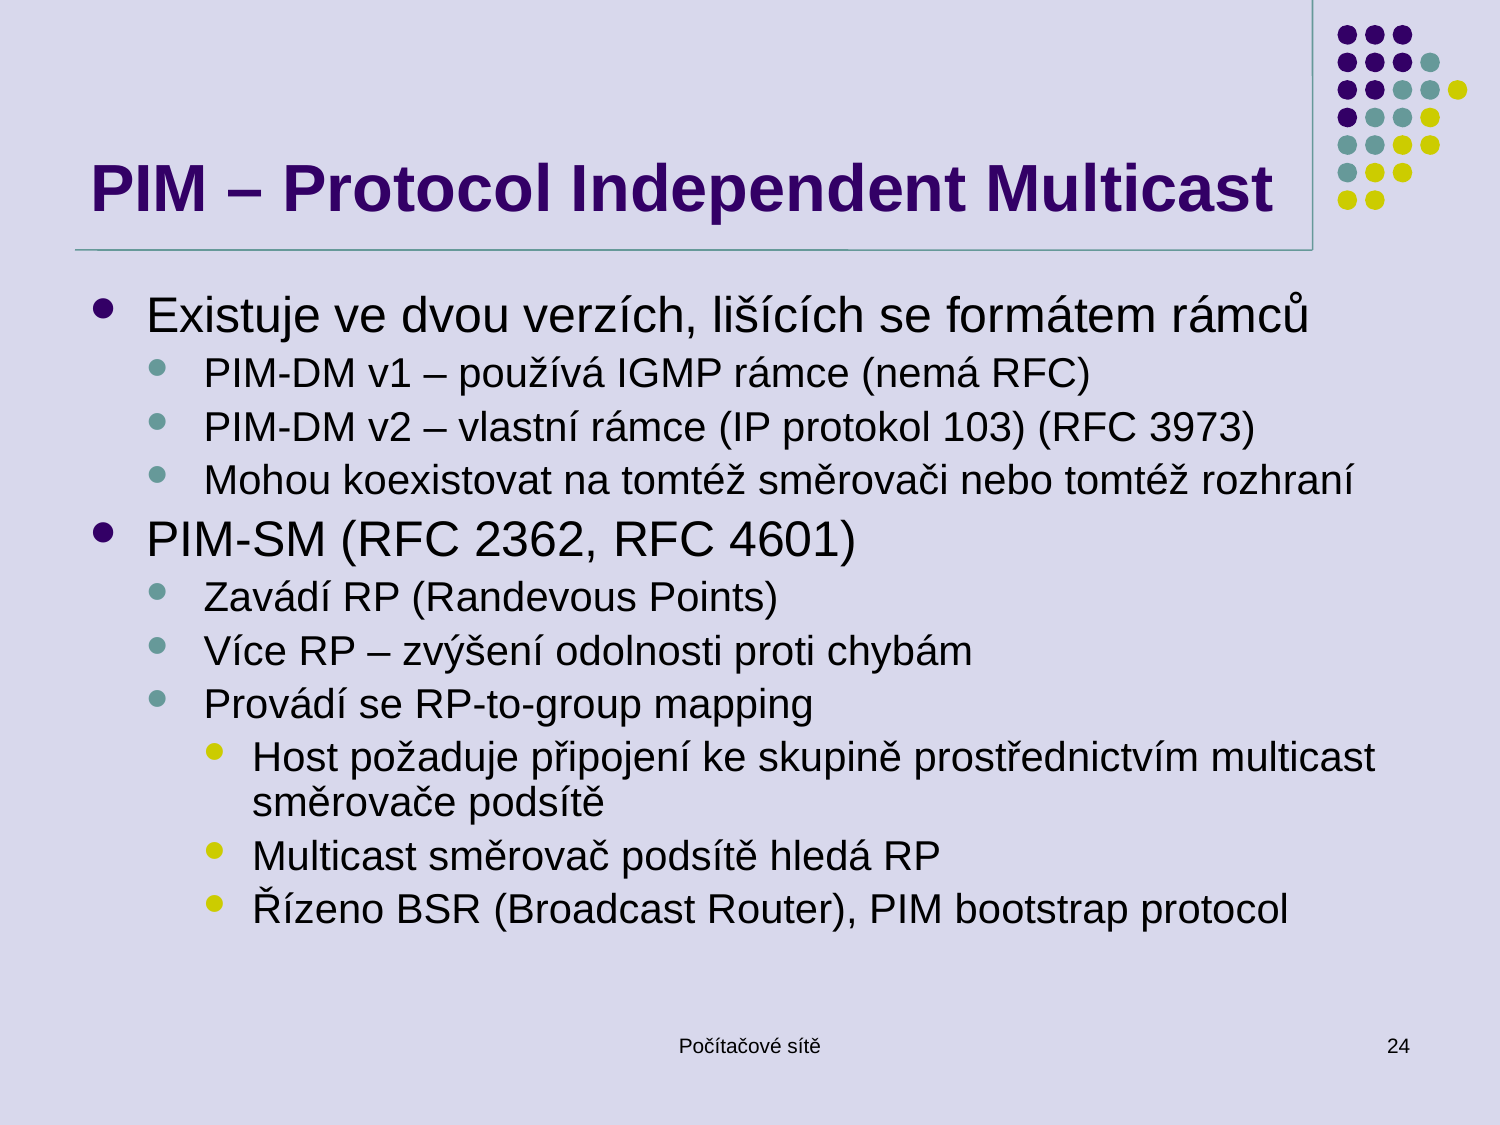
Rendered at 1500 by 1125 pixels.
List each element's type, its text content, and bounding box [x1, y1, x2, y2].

slide_number 24 [1074, 1025, 1425, 1100]
list Existuje ve dvou verzích, lišících se formátem rámců PIM-DM v1 – používá IGMP rámce (nemá RFC) PIM-DM v2 – vlastní rámce (IP protokol 103) (RFC 3973) Mohou koexistovat na tomtéž směrovači nebo tomtéž rozhraní PIM-SM (RFC 2362, RFC 4601) Zavádí RP (Randevous Points) Více RP – zvýšení odolnosti proti chybám Provádí se RP-to-group mapping Host požaduje připojení ke skupině prostřednictvím multicast směrovače podsítě Multicast směrovač podsítě hledá RP Řízeno BSR (Broadcast Router), PIM bootstrap protocol [75, 282, 1425, 1006]
footer Počítačové sítě [512, 1025, 988, 1100]
title PIM – Protocol Independent Multicast [75, 20, 1313, 233]
